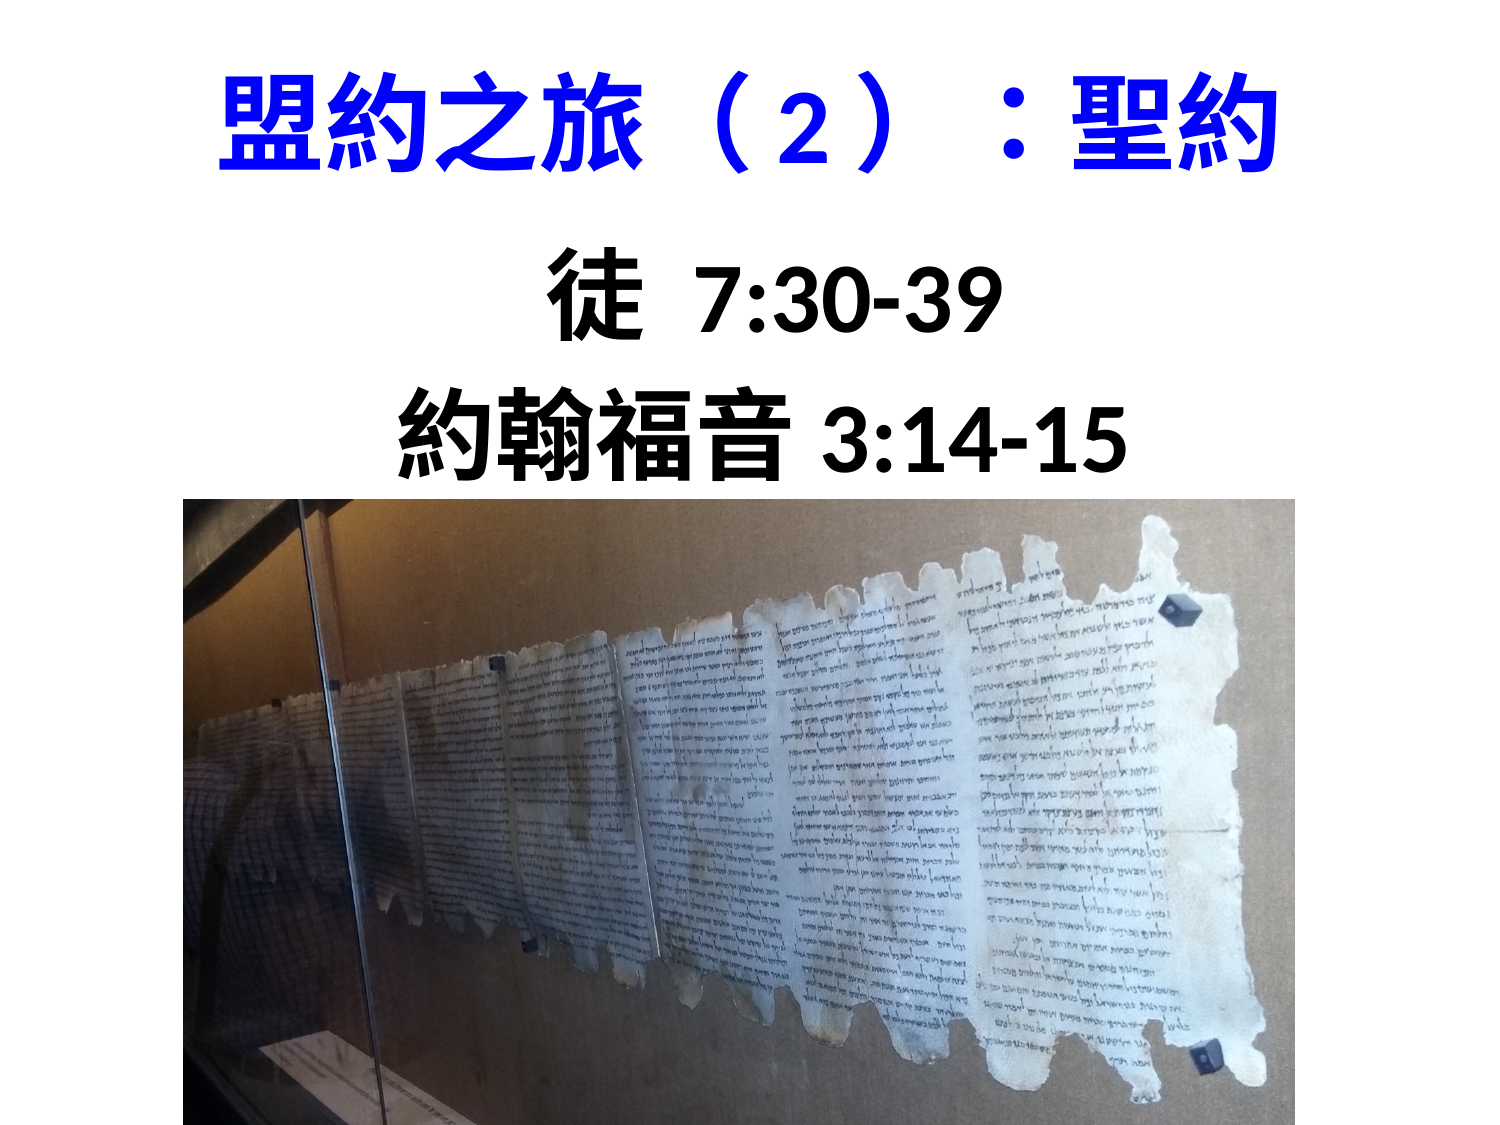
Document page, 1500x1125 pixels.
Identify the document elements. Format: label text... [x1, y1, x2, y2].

picture [183, 499, 1295, 1125]
subtitle 徒 7:30-39 約翰福音3:14-15 [249, 224, 1300, 507]
title 盟約之旅（2）：聖約 [112, 0, 1388, 241]
